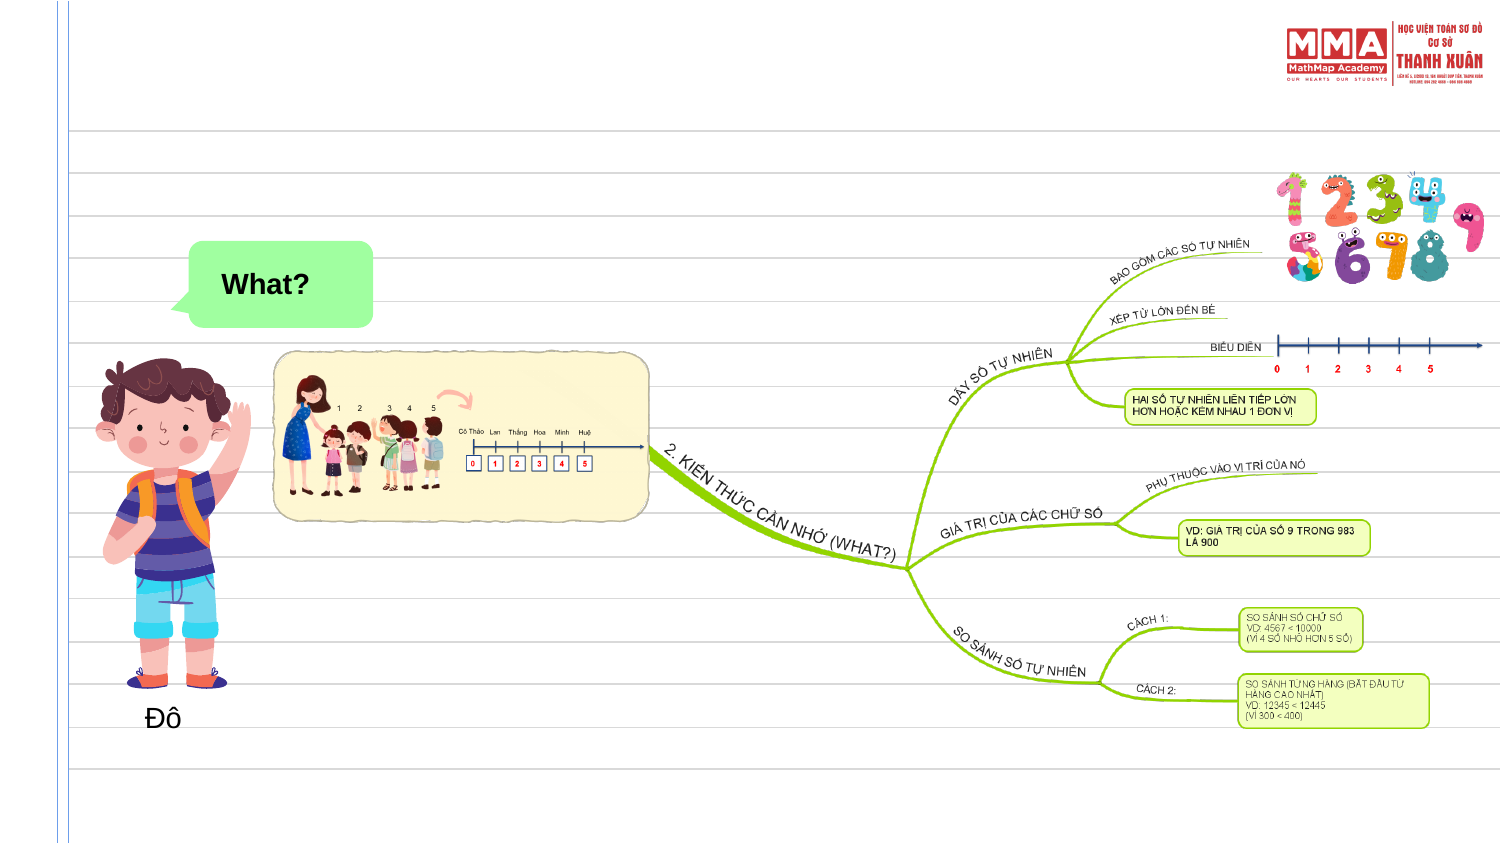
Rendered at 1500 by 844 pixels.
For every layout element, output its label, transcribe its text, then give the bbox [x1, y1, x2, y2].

text_box What? [206, 258, 336, 308]
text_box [94, 358, 255, 690]
text_box Đô [90, 693, 237, 742]
picture [1280, 18, 1488, 90]
text_box [168, 238, 375, 330]
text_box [271, 328, 650, 542]
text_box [380, 165, 1495, 743]
